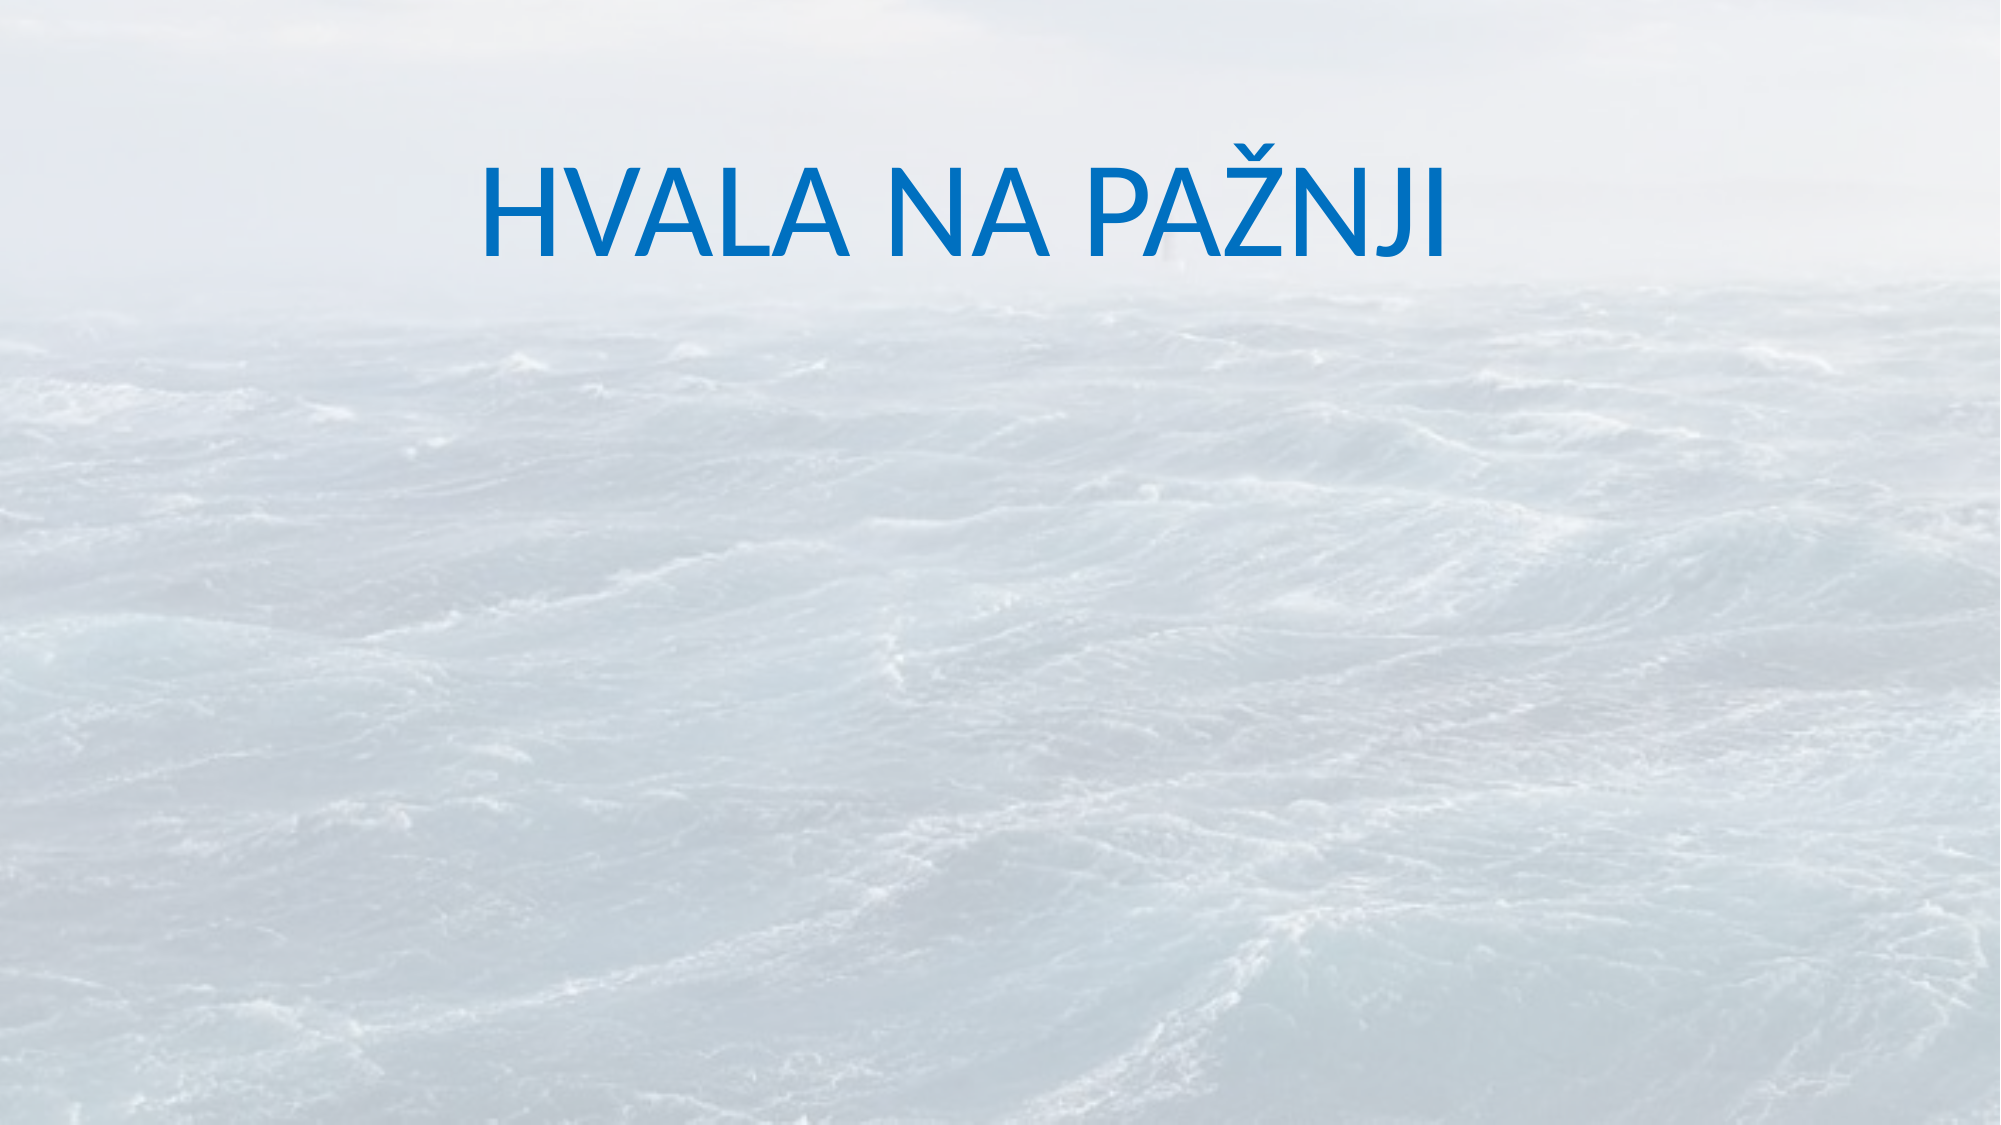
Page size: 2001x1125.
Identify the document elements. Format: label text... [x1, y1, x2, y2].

text_box HVALA NA PAŽNJI [462, 111, 1503, 292]
